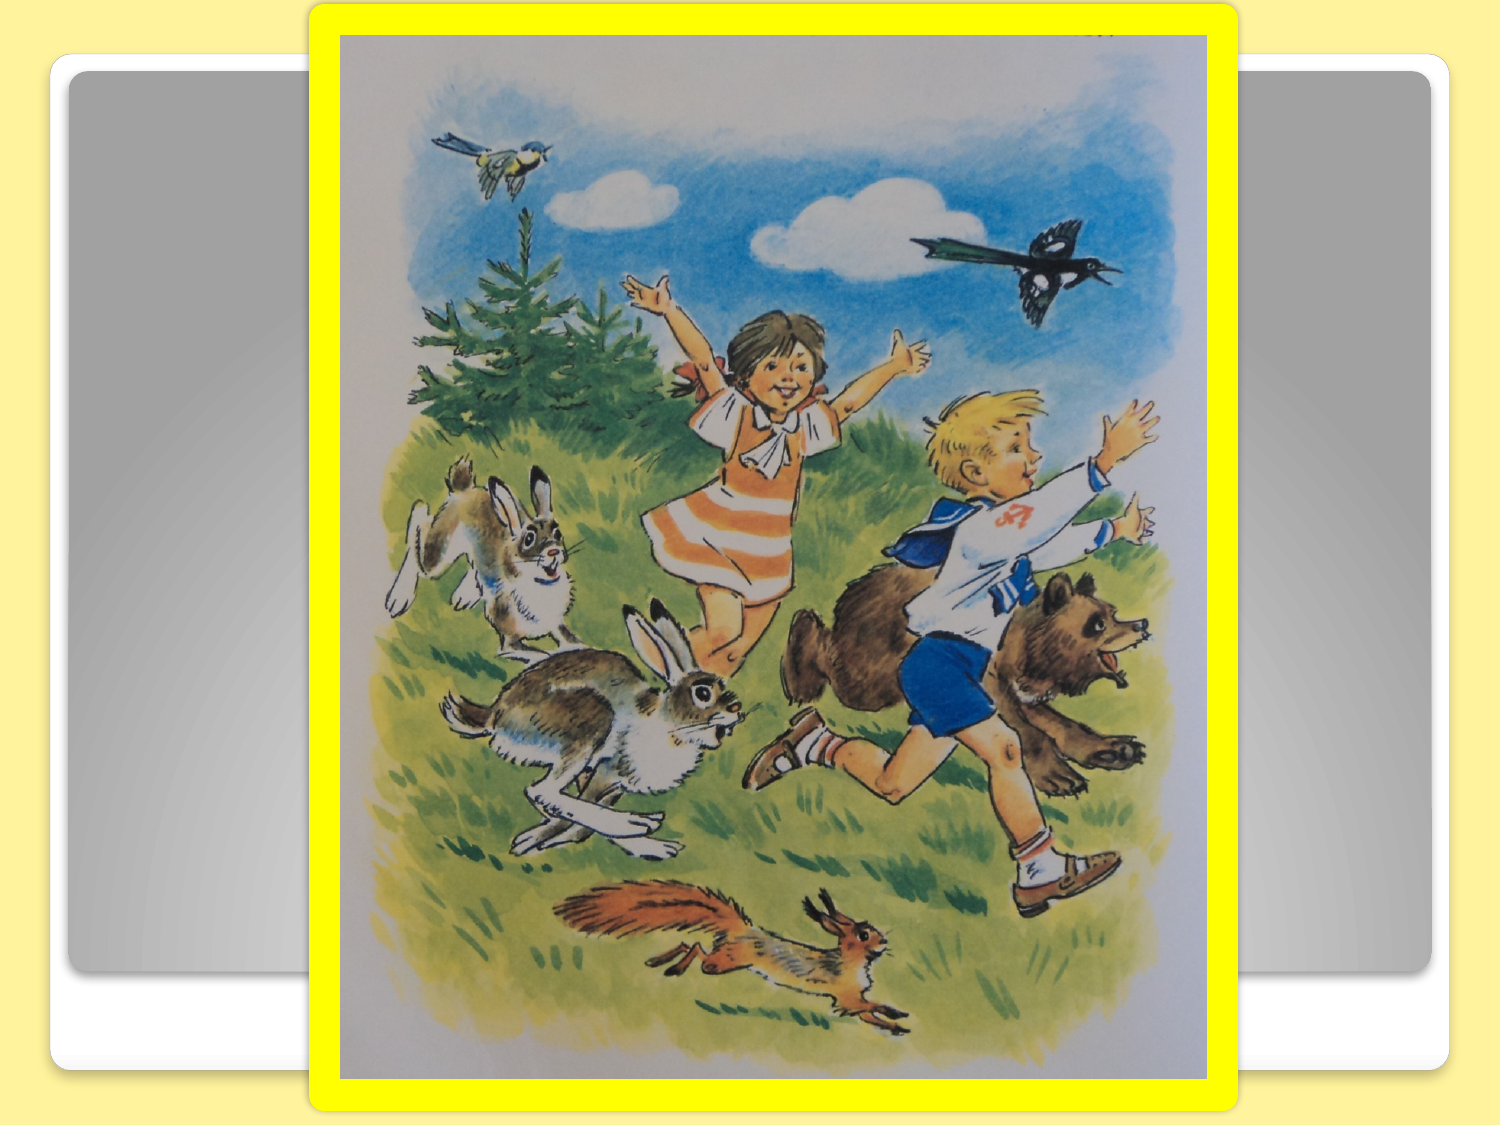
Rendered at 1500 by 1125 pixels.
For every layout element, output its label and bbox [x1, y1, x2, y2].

list [339, 34, 1208, 1080]
